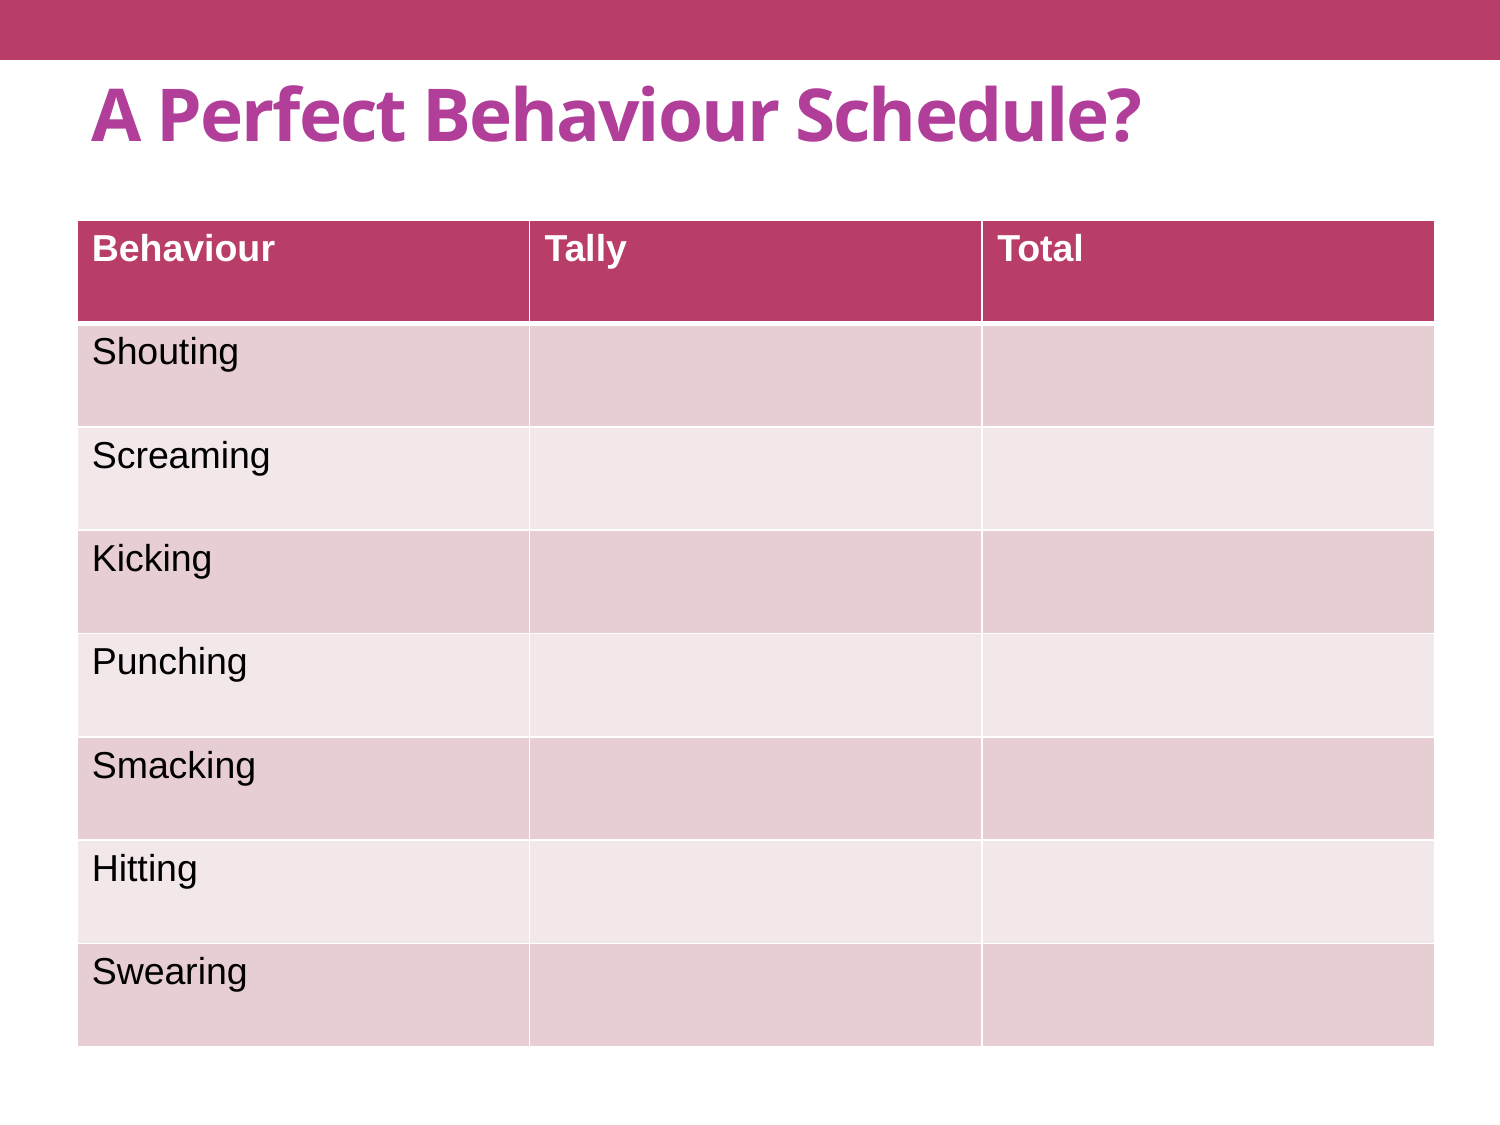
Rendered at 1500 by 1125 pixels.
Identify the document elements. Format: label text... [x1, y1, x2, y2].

table_cell [530, 428, 981, 529]
table_cell [983, 634, 1434, 736]
table_cell [983, 944, 1434, 1046]
table_header Tally [530, 221, 981, 321]
table_cell Shouting [78, 326, 529, 426]
table_cell [530, 944, 981, 1046]
table_cell [530, 634, 981, 736]
table_header Behaviour [78, 221, 529, 321]
table_cell [983, 738, 1434, 839]
table_cell Punching [78, 634, 529, 736]
title A Perfect Behaviour Schedule? [76, 19, 1427, 207]
table_cell [983, 841, 1434, 943]
table_cell Hitting [78, 841, 529, 943]
table_cell [530, 531, 981, 633]
table_cell [983, 428, 1434, 529]
table_cell [530, 841, 981, 943]
table_cell [983, 531, 1434, 633]
table_cell Screaming [78, 428, 529, 529]
table_cell Swearing [78, 944, 529, 1046]
table_cell Kicking [78, 531, 529, 633]
table_cell Smacking [78, 738, 529, 839]
table_cell [530, 738, 981, 839]
table_cell [530, 326, 981, 426]
table_header Total [983, 221, 1434, 321]
table_cell [983, 326, 1434, 426]
